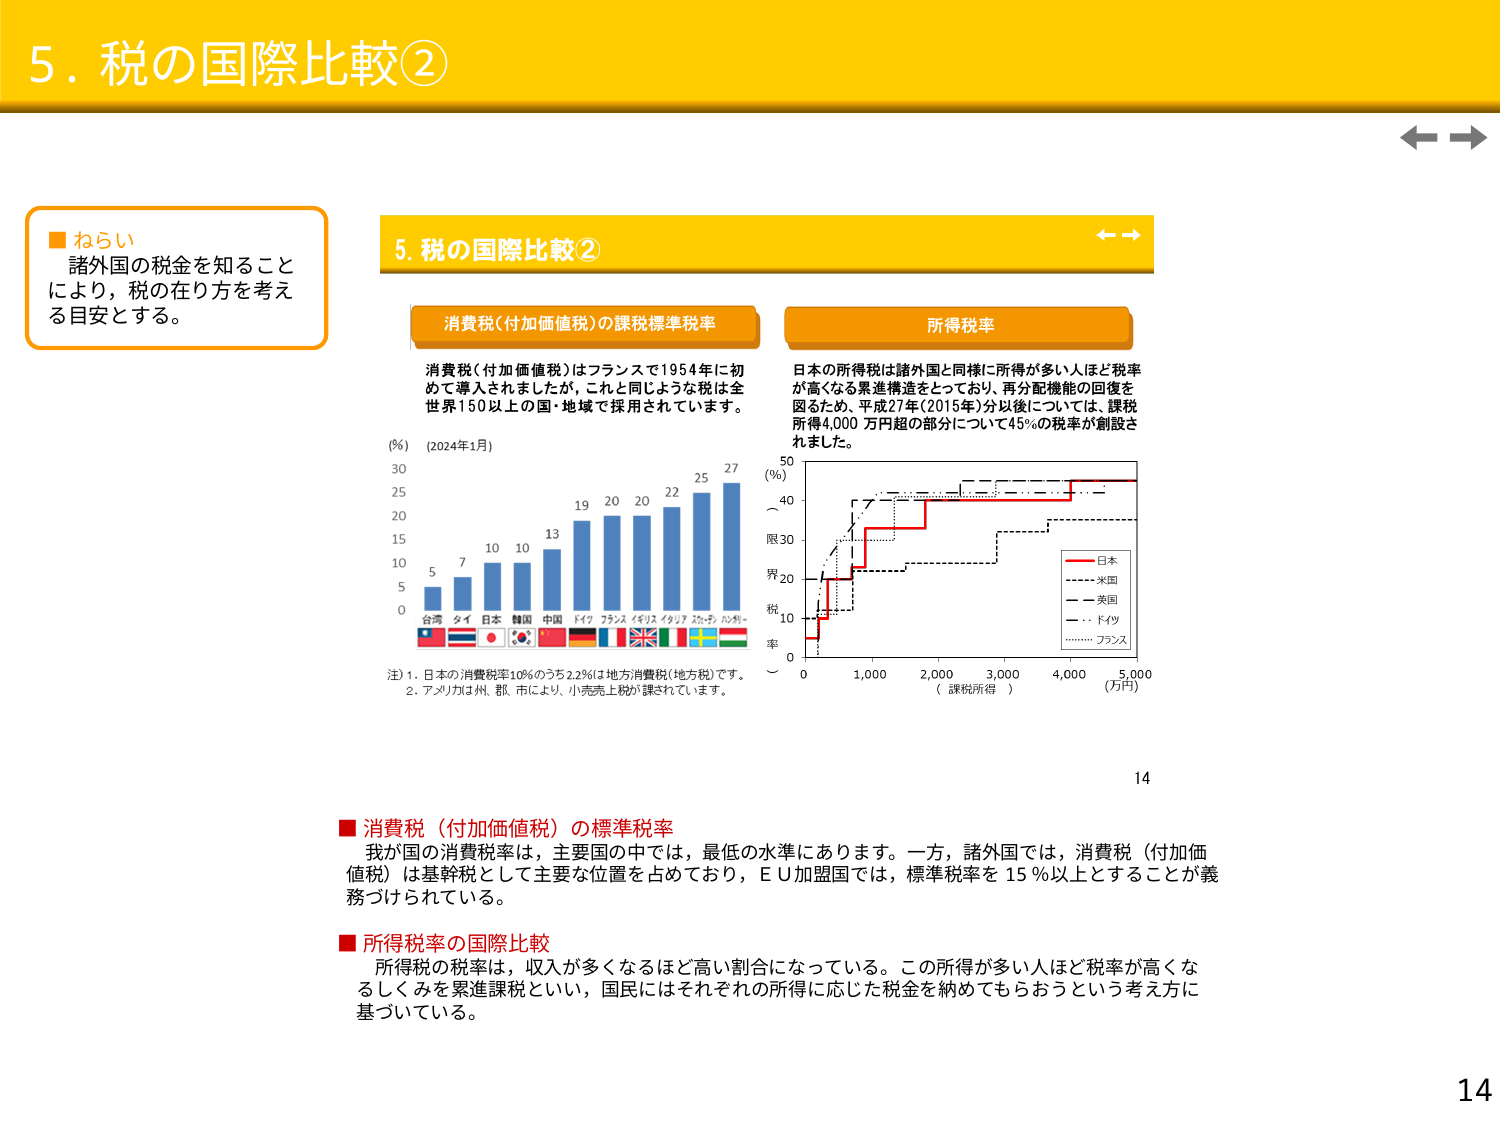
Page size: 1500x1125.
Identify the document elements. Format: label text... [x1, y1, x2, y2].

text_box [1399, 131, 1438, 144]
text_box [1449, 131, 1488, 144]
text_box [27, 207, 324, 349]
picture [0, 0, 1500, 113]
text_box ■消費税（付加価値税）の標準税率 我が国の消費税率は，主要国の中では，最低の水準にあります。一方，諸外国では，消費税（付加価 値税）は基幹税として主要な位置を占めており，ＥＵ加盟国では，標準税率を15％以上とすることが義 務づけられている。 ■所得税率の国際比較 所得税の税率は，収入が多くなるほど高い割合になっている。この所得が多い人ほど税率が高くな るしくみを累進課税といい，国民にはそれぞれの所得に応じた税金を納めてもらおうという考え方に 基づいている。 [322, 807, 1245, 1056]
text_box 14 [1441, 1062, 1500, 1115]
picture [322, 215, 1162, 796]
